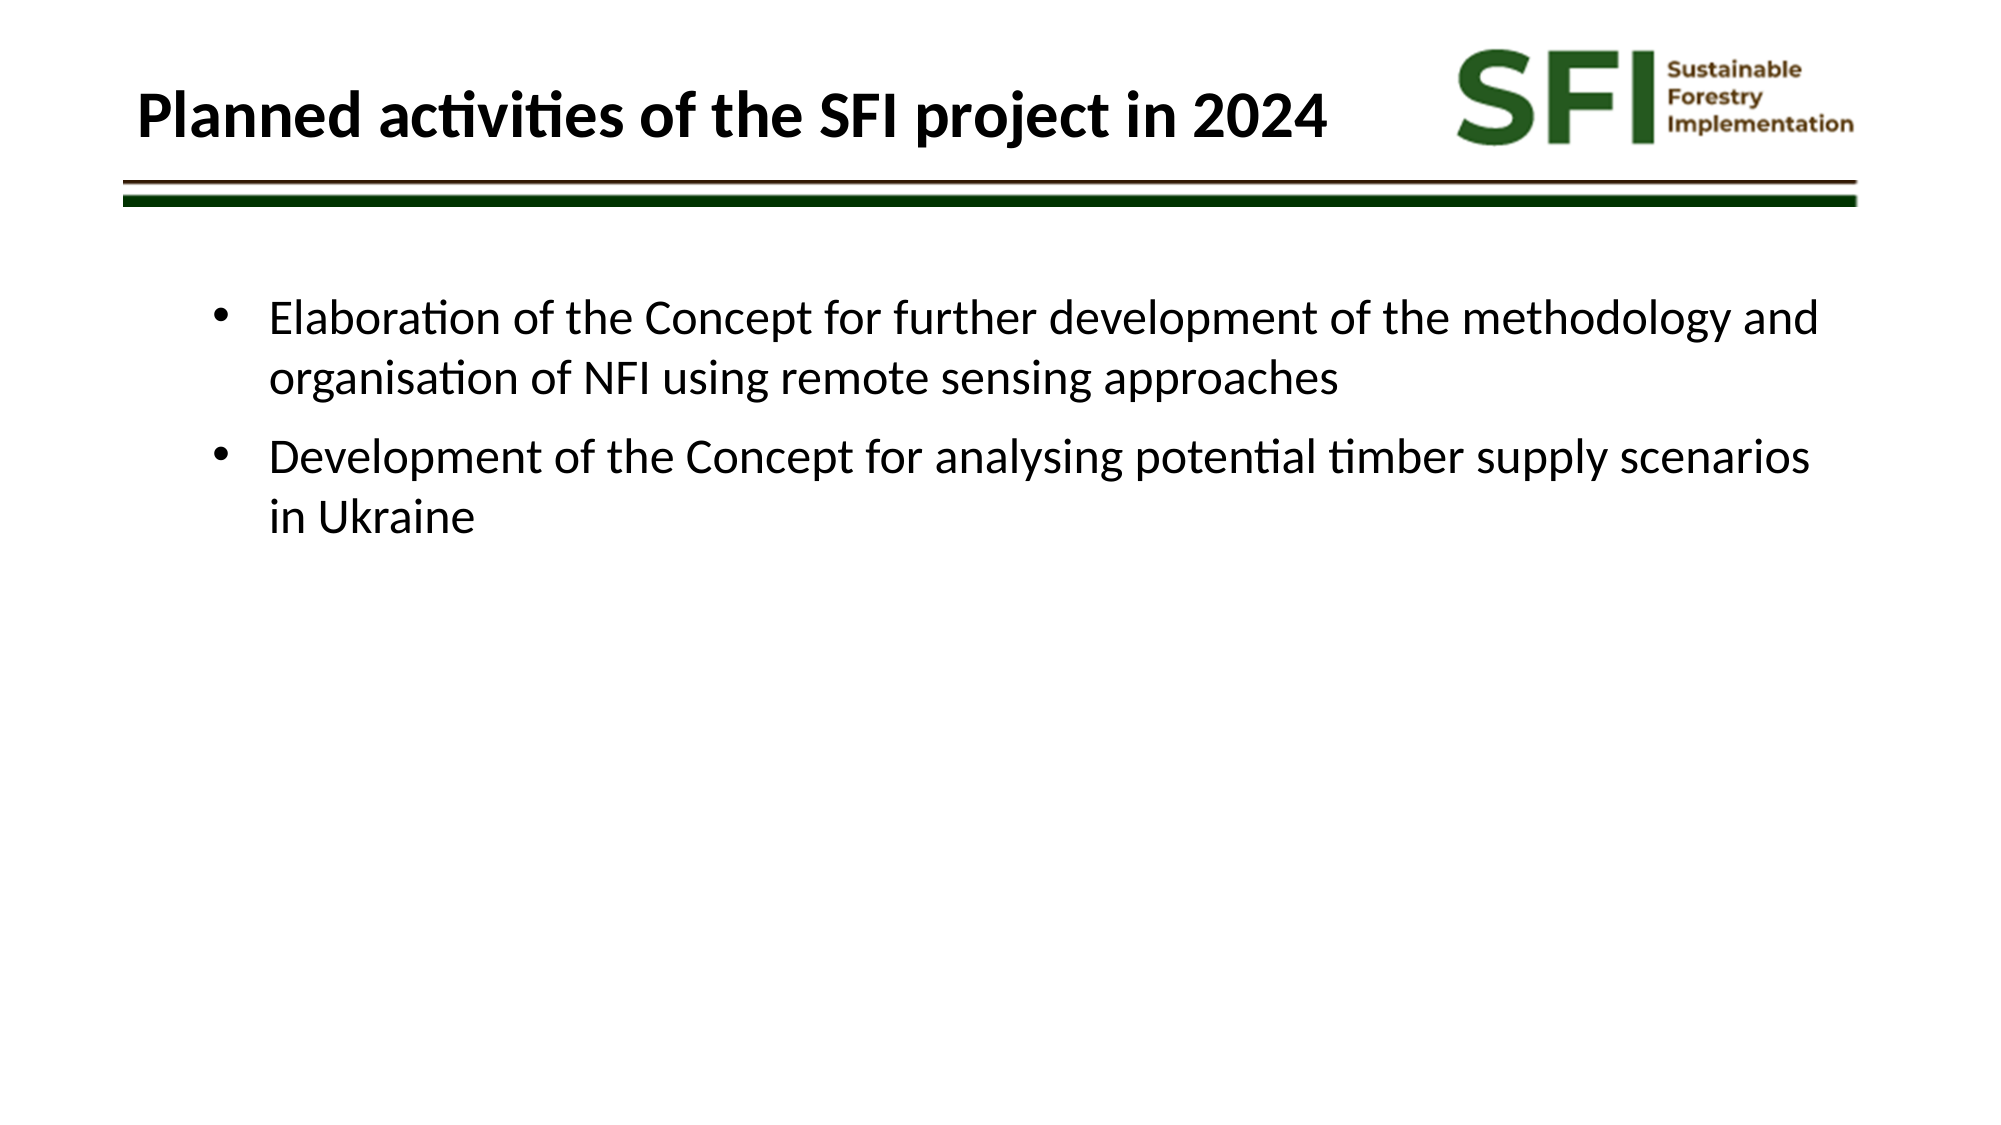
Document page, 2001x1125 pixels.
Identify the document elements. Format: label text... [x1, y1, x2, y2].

text_box Planned activities of the SFI project in 2024 [122, 63, 1474, 159]
text_box Elaboration of the Concept for further development of the methodology and organisation of NFI using remote sensing approaches Development of the Concept for analysing potential timber supply scenarios in Ukraine [122, 277, 1836, 551]
picture [123, 10, 1863, 207]
